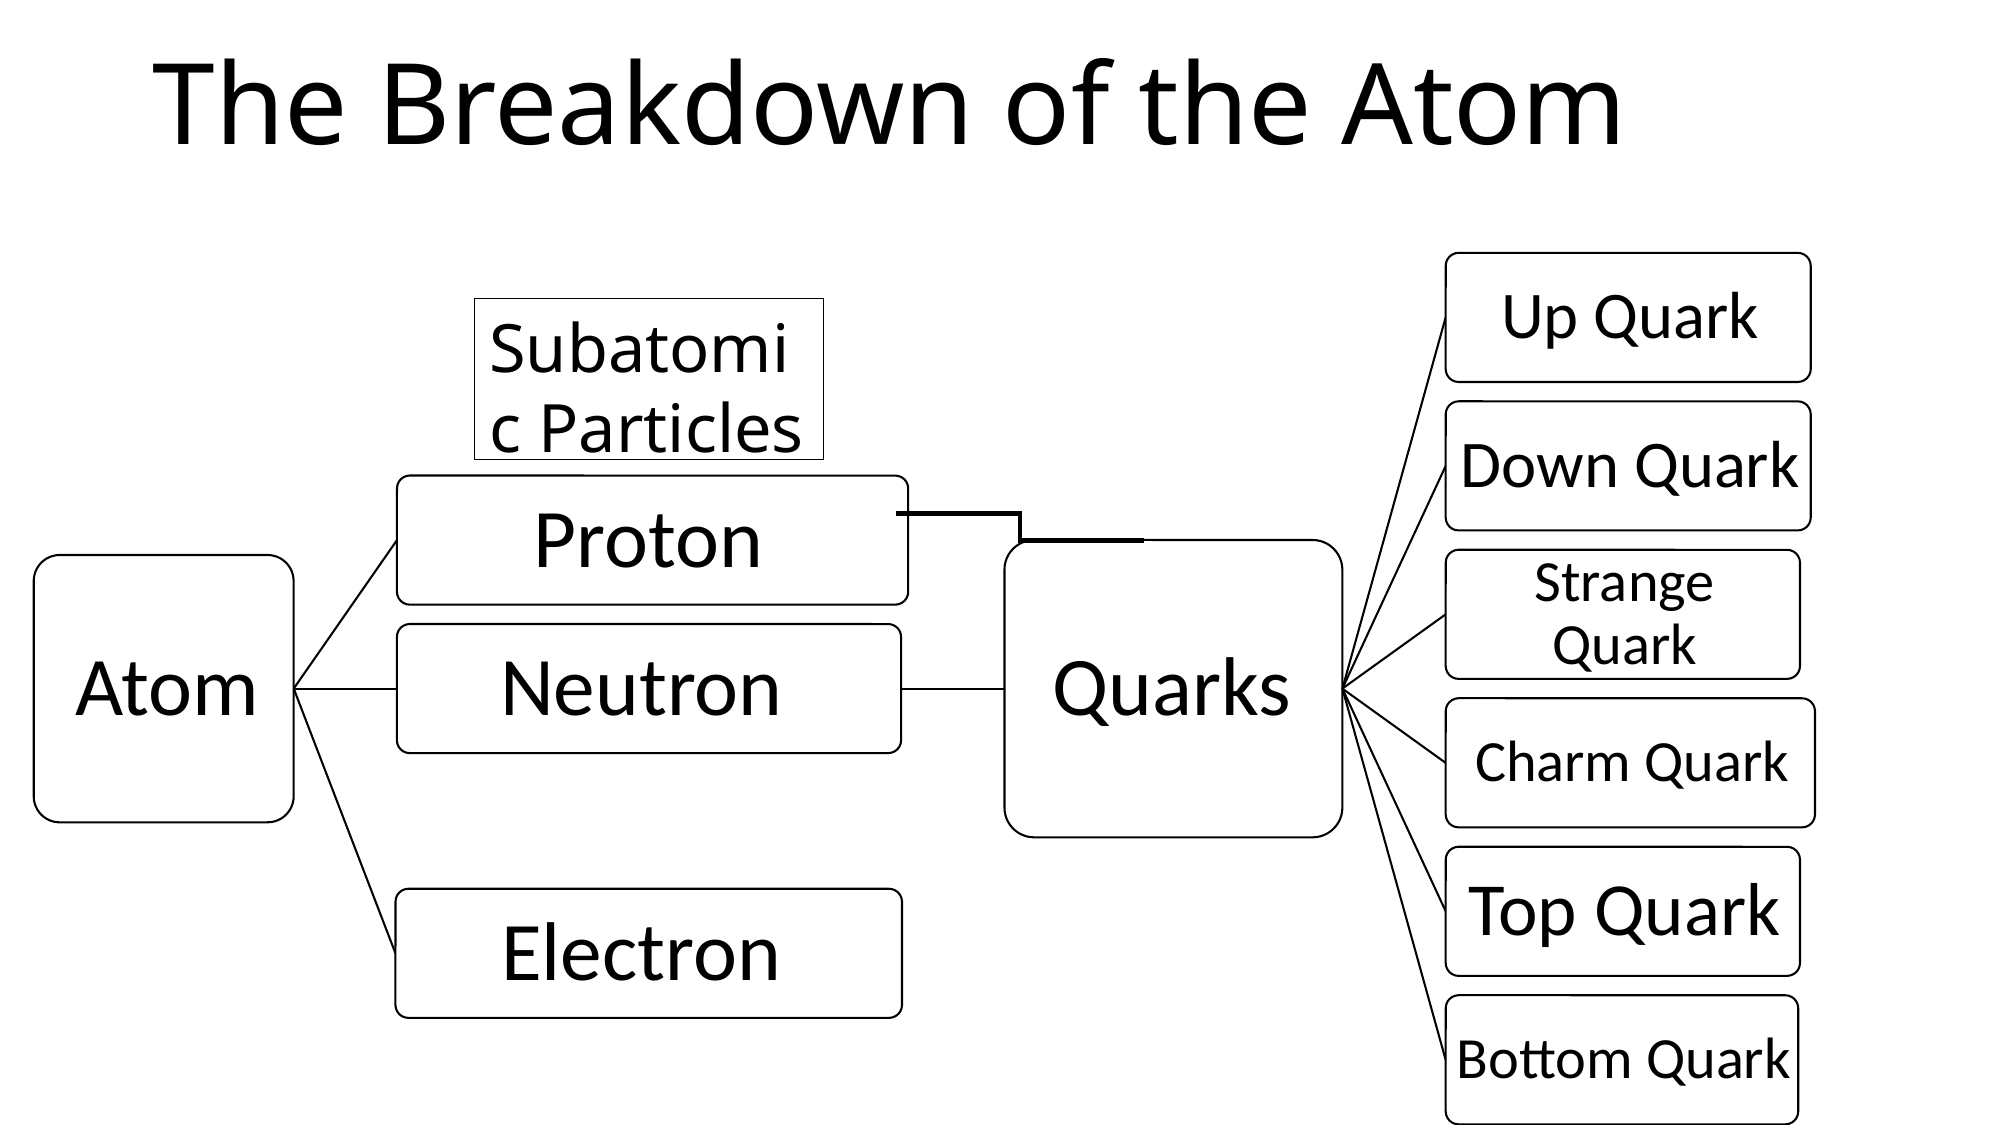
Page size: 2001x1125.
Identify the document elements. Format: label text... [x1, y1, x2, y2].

title The Breakdown of the Atom [137, 0, 1863, 218]
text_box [0, 252, 2000, 1125]
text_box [896, 513, 1144, 541]
